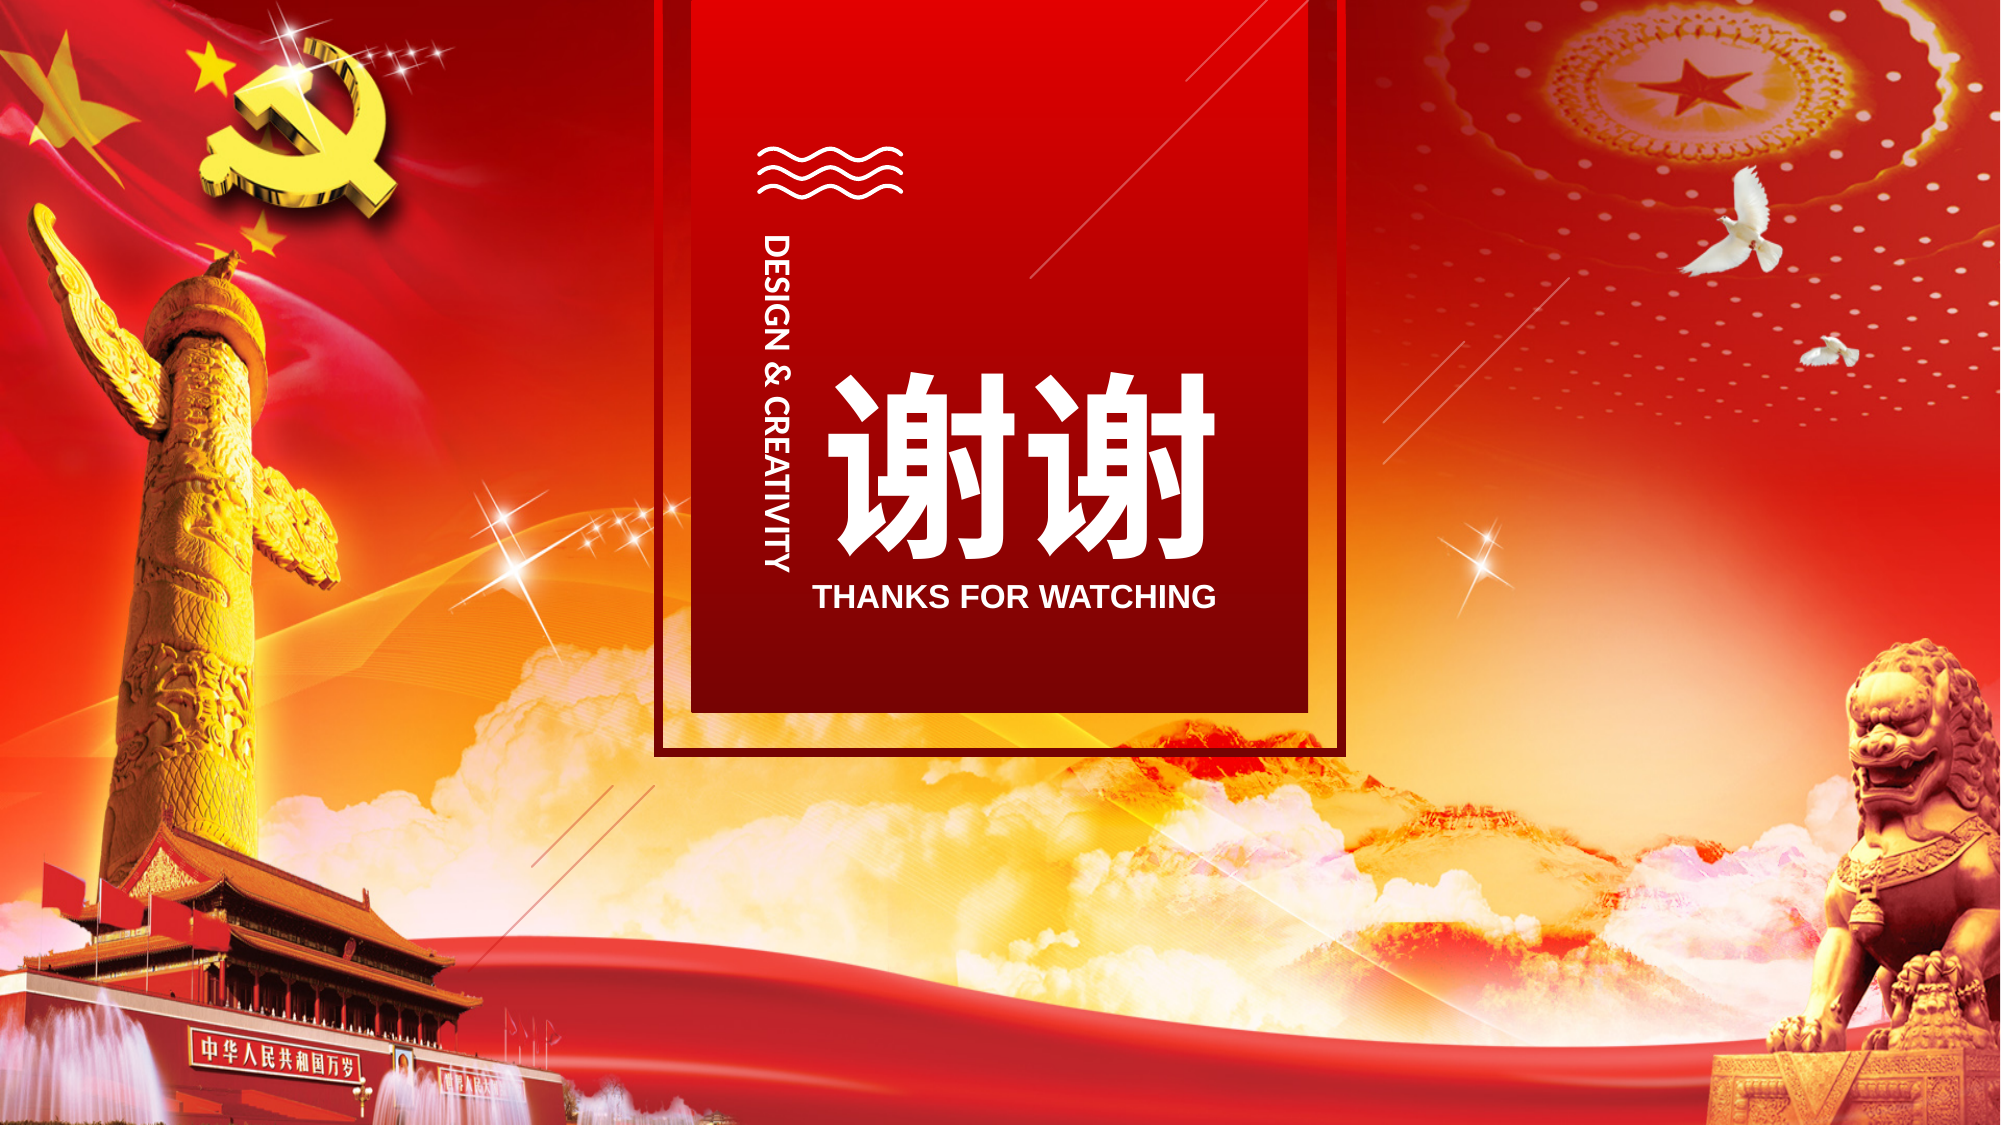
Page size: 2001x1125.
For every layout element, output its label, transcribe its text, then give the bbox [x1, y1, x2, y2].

text_box 谢谢 [806, 335, 1236, 591]
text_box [1030, 0, 1309, 278]
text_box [1383, 277, 1570, 464]
text_box THANKS FOR WATCHING [797, 568, 1232, 623]
picture [664, 0, 1336, 747]
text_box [759, 148, 902, 198]
text_box [691, 0, 1309, 713]
picture [0, 0, 2001, 1125]
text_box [468, 785, 655, 972]
text_box DESIGN & CREATIVITY [734, 219, 811, 633]
text_box [653, 0, 1347, 758]
